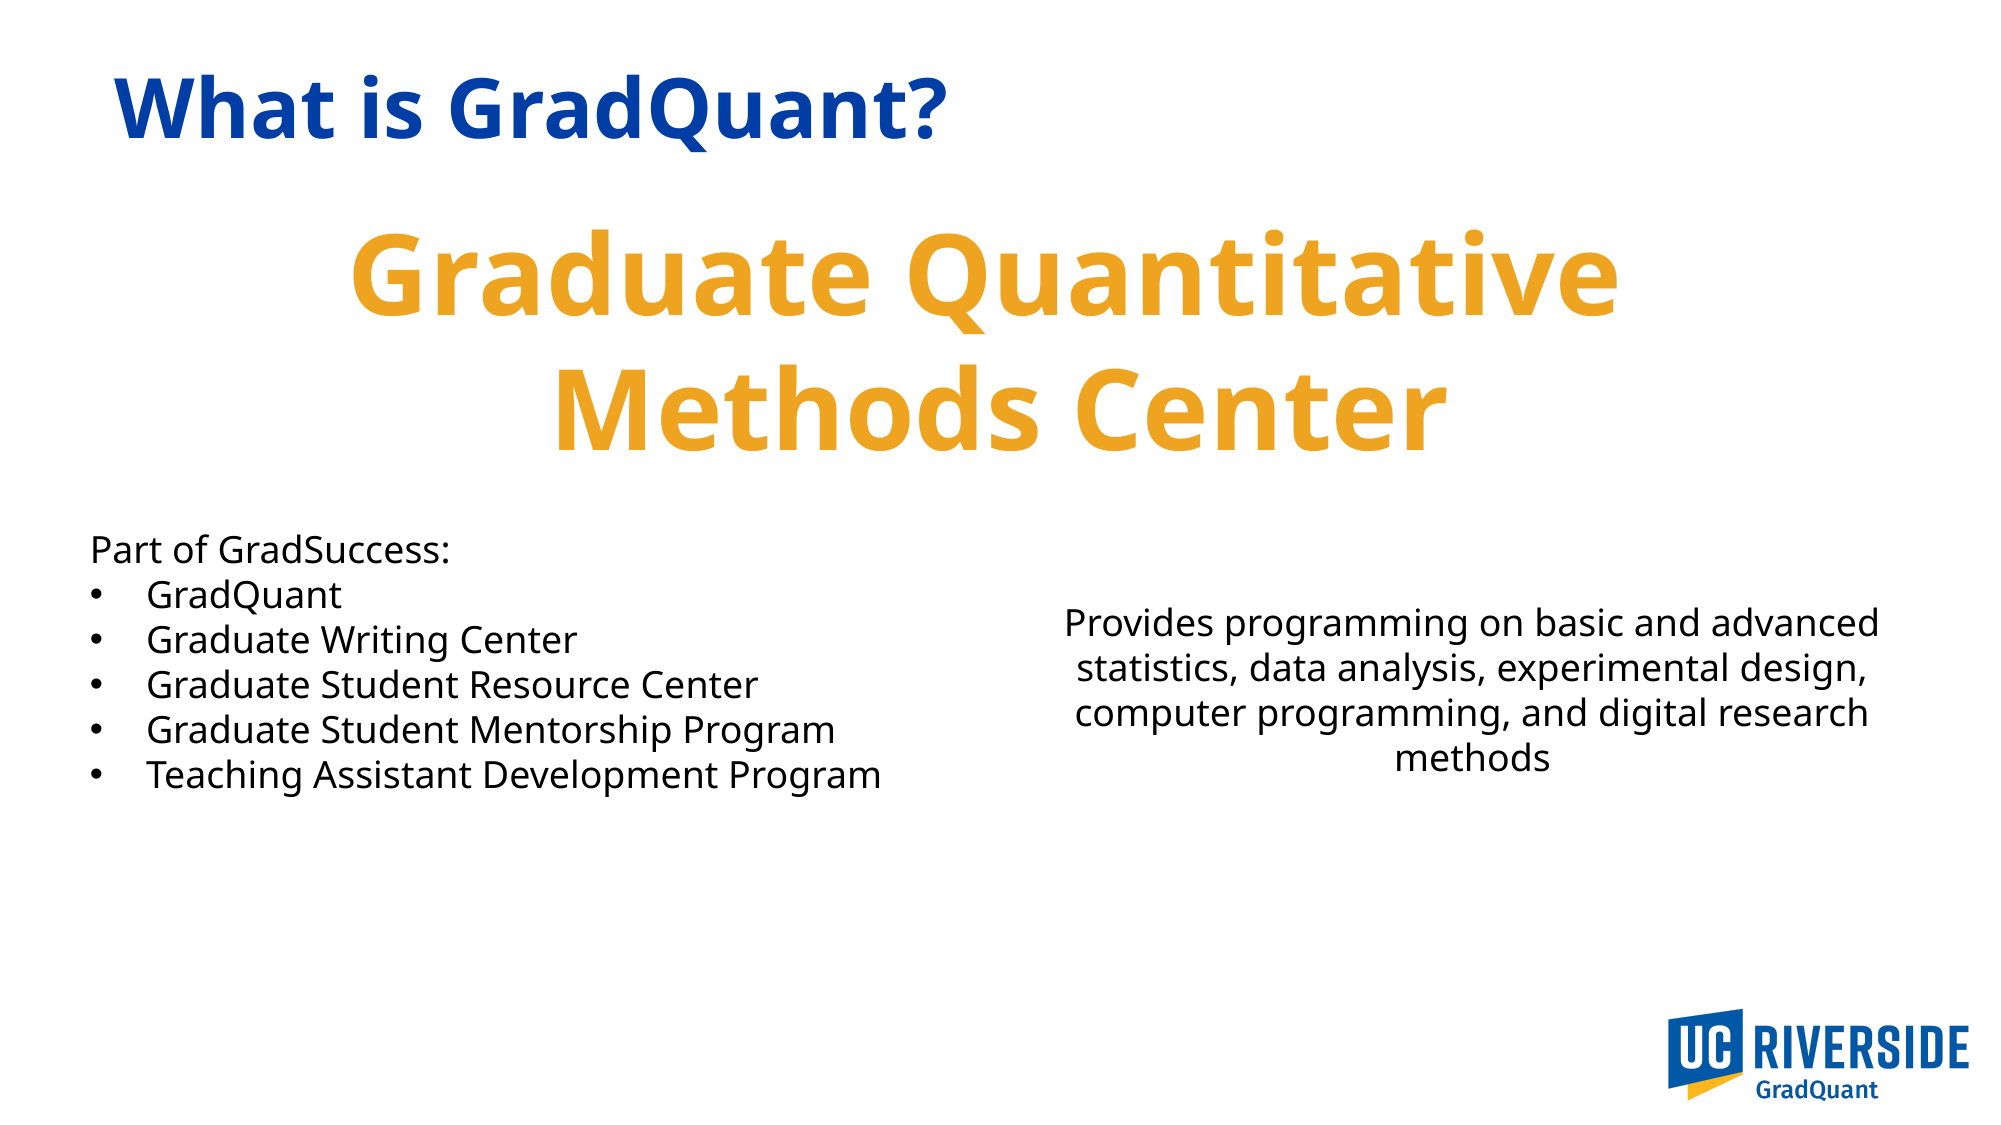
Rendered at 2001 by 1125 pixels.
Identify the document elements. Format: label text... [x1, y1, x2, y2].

title What is GradQuant? [99, 37, 1734, 163]
text_box Part of GradSuccess: GradQuant Graduate Writing Center Graduate Student Resource Center Graduate Student Mentorship Program Teaching Assistant Development Program [75, 518, 955, 804]
text_box Provides programming on basic and advanced statistics, data analysis, experimental design, computer programming, and digital research methods [985, 591, 1960, 787]
text_box Graduate Quantitative Methods Center [333, 195, 1667, 480]
picture [1668, 1008, 1969, 1101]
